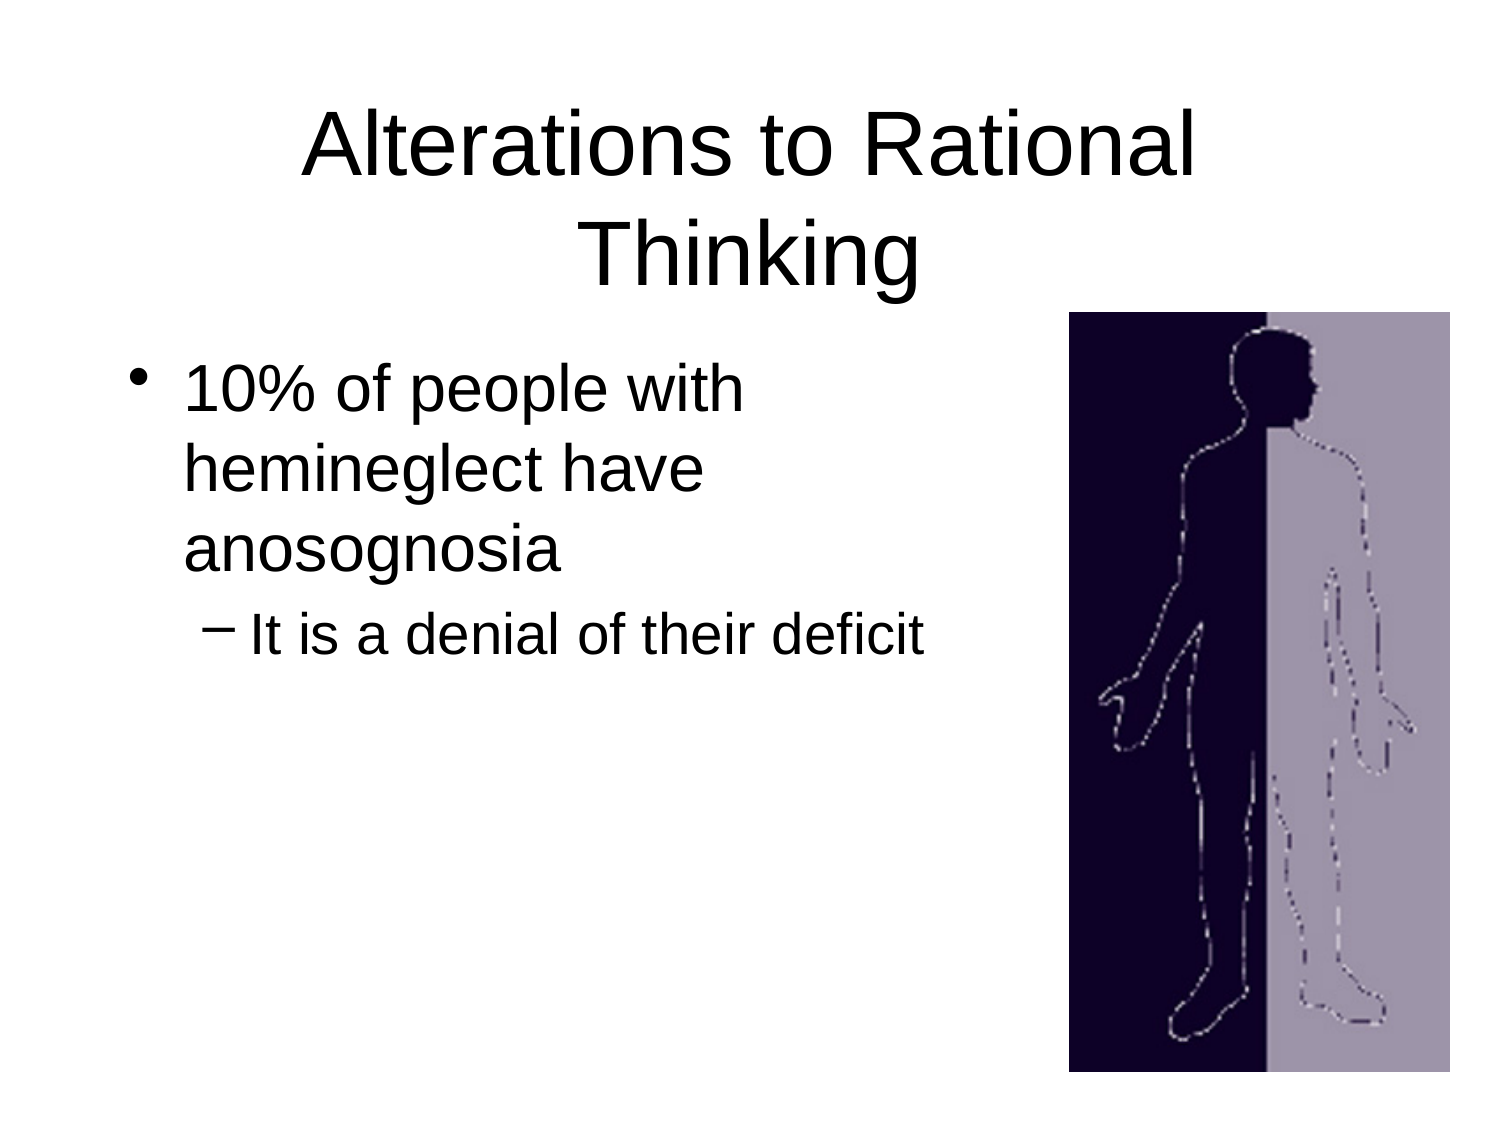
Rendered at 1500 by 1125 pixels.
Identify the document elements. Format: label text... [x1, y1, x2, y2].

picture [1068, 312, 1451, 1072]
title Alterations to Rational Thinking [112, 99, 1388, 288]
list 10% of people with hemineglect have anosognosia It is a denial of their deficit [112, 337, 976, 1001]
